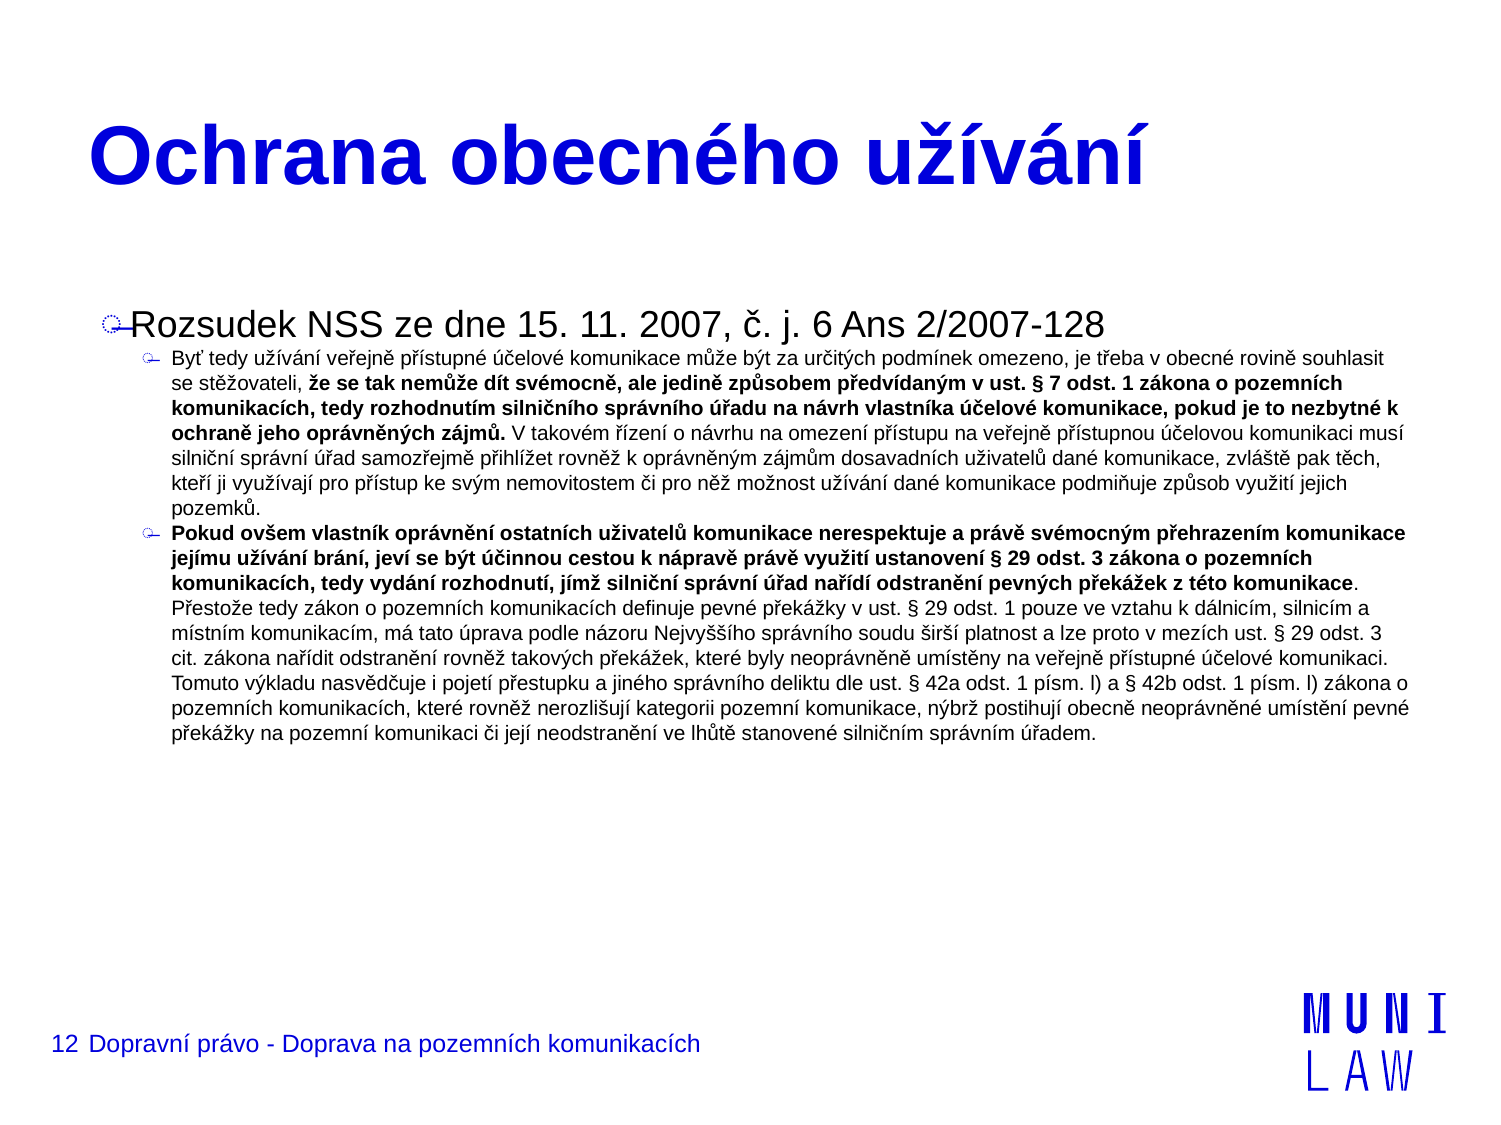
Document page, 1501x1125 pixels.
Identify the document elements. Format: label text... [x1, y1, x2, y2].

footer Dopravní právo - Doprava na pozemních komunikacích [88, 1021, 1064, 1063]
slide_number 12 [50, 1021, 82, 1063]
list Rozsudek NSS ze dne 15. 11. 2007, č. j. 6 Ans 2/2007-128 Byť tedy užívání veřejně přístupné účelové komunikace může být za určitých podmínek omezeno, je třeba v obecné rovině souhlasit se stěžovateli, že se tak nemůže dít svémocně, ale jedině způsobem předvídaným v ust. § 7 odst. 1 zákona o pozemních komunikacích, tedy rozhodnutím silničního správního úřadu na návrh vlastníka účelové komunikace, pokud je to nezbytné k ochraně jeho oprávněných zájmů. V takovém řízení o návrhu na omezení přístupu na veřejně přístupnou účelovou komunikaci musí silniční správní úřad samozřejmě přihlížet rovněž k oprávněným zájmům dosavadních uživatelů dané komunikace, zvláště pak těch, kteří ji využívají pro přístup ke svým nemovitostem či pro něž možnost užívání dané komunikace podmiňuje způsob využití jejich pozemků. Pokud ovšem vlastník oprávnění ostatních uživatelů komunikace nerespektuje a právě svémocným přehrazením komunikace jejímu užívání brání, jeví se být účinnou cestou k nápravě právě využití ustanovení § 29 odst. 3 zákona o pozemních komunikacích, tedy vydání rozhodnutí, jímž silniční správní úřad nařídí odstranění pevných překážek z této komunikace. Přestože tedy zákon o pozemních komunikacích definuje pevné překážky v ust. § 29 odst. 1 pouze ve vztahu k dálnicím, silnicím a místním komunikacím, má tato úprava podle názoru Nejvyššího správního soudu širší platnost a lze proto v mezích ust. § 29 odst. 3 cit. zákona nařídit odstranění rovněž takových překážek, které byly neoprávněně umístěny na veřejně přístupné účelové komunikaci. Tomuto výkladu nasvědčuje i pojetí přestupku a jiného správního deliktu dle ust. § 42a odst. 1 písm. l) a § 42b odst. 1 písm. l) zákona o pozemních komunikacích, které rovněž nerozlišují kategorii pozemní komunikace, nýbrž postihují obecně neoprávněné umístění pevné překážky na pozemní komunikaci či její neodstranění ve lhůtě stanovené silničním správním úřadem. [88, 277, 1412, 957]
title Ochrana obecného užívání [88, 118, 1412, 193]
